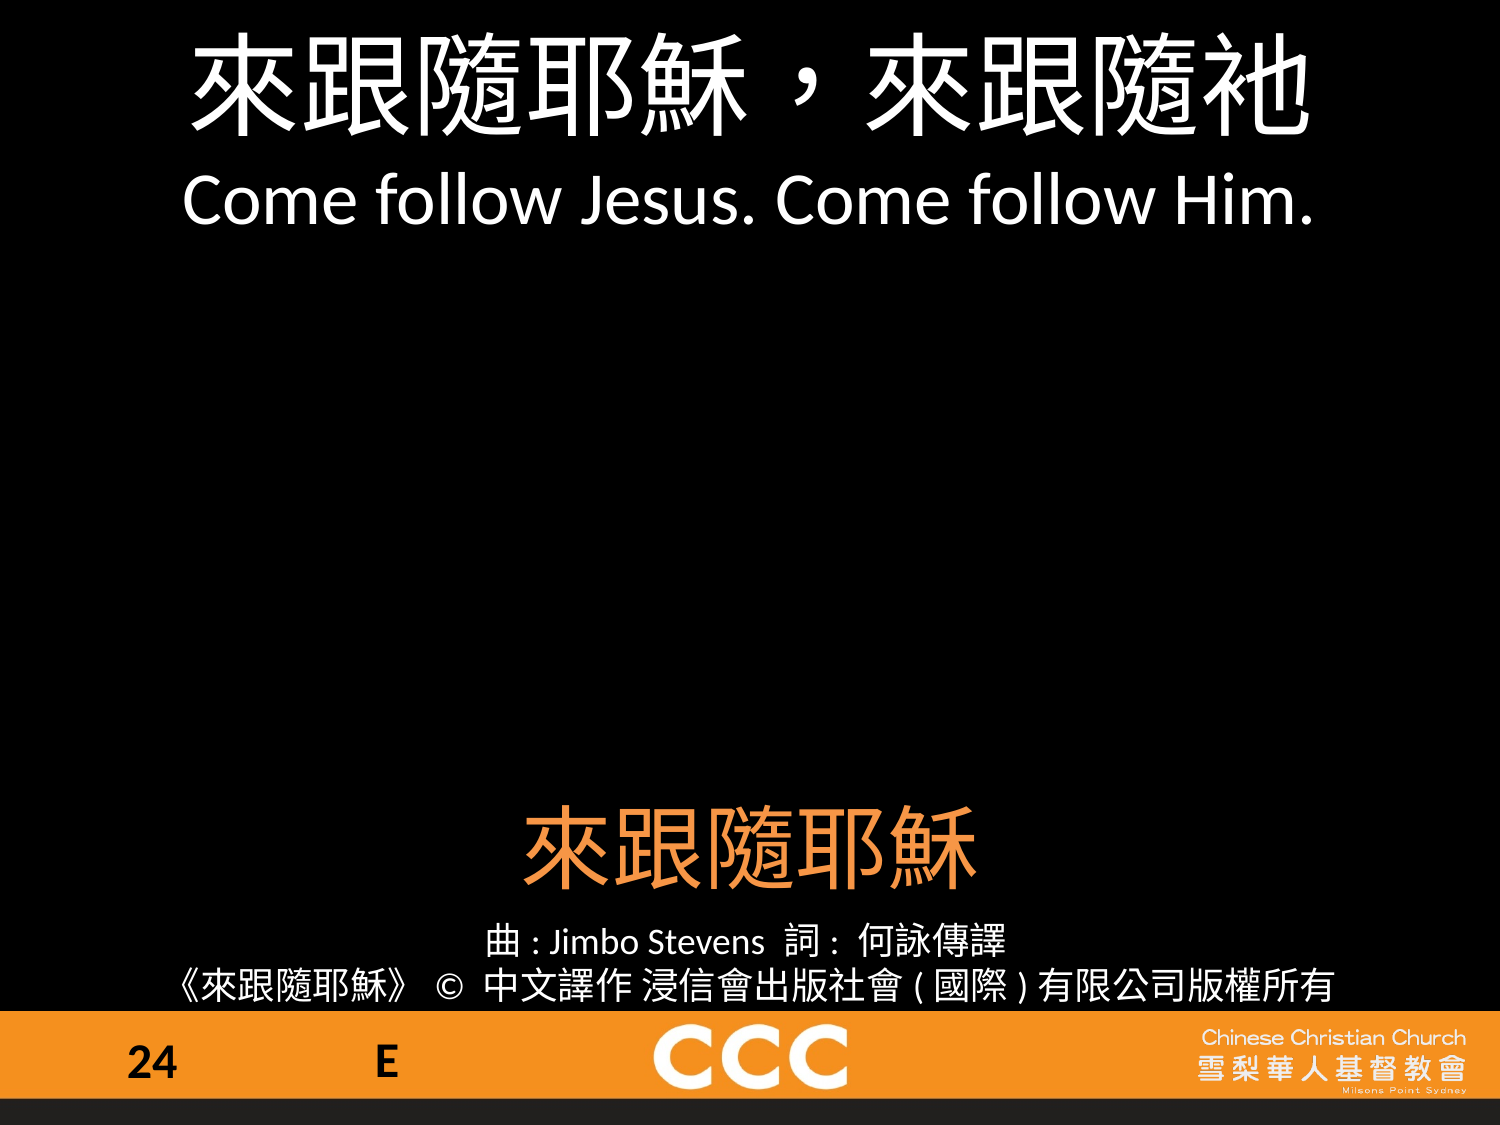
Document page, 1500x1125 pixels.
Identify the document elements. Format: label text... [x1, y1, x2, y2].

text_box 來跟隨耶穌 [0, 783, 1500, 909]
text_box 曲: Jimbo Stevens 詞: 何詠傳譯 《來跟隨耶穌》© 中文譯作 浸信會出版社會(國際)有限公司版權所有 [0, 909, 1500, 1015]
slide_number 24 [112, 1020, 215, 1094]
picture [0, 1015, 1500, 1125]
text_box E [360, 1020, 490, 1097]
text_box 來跟隨耶穌，來跟隨衪 Come follow Jesus. Come follow Him. [0, 7, 1500, 248]
